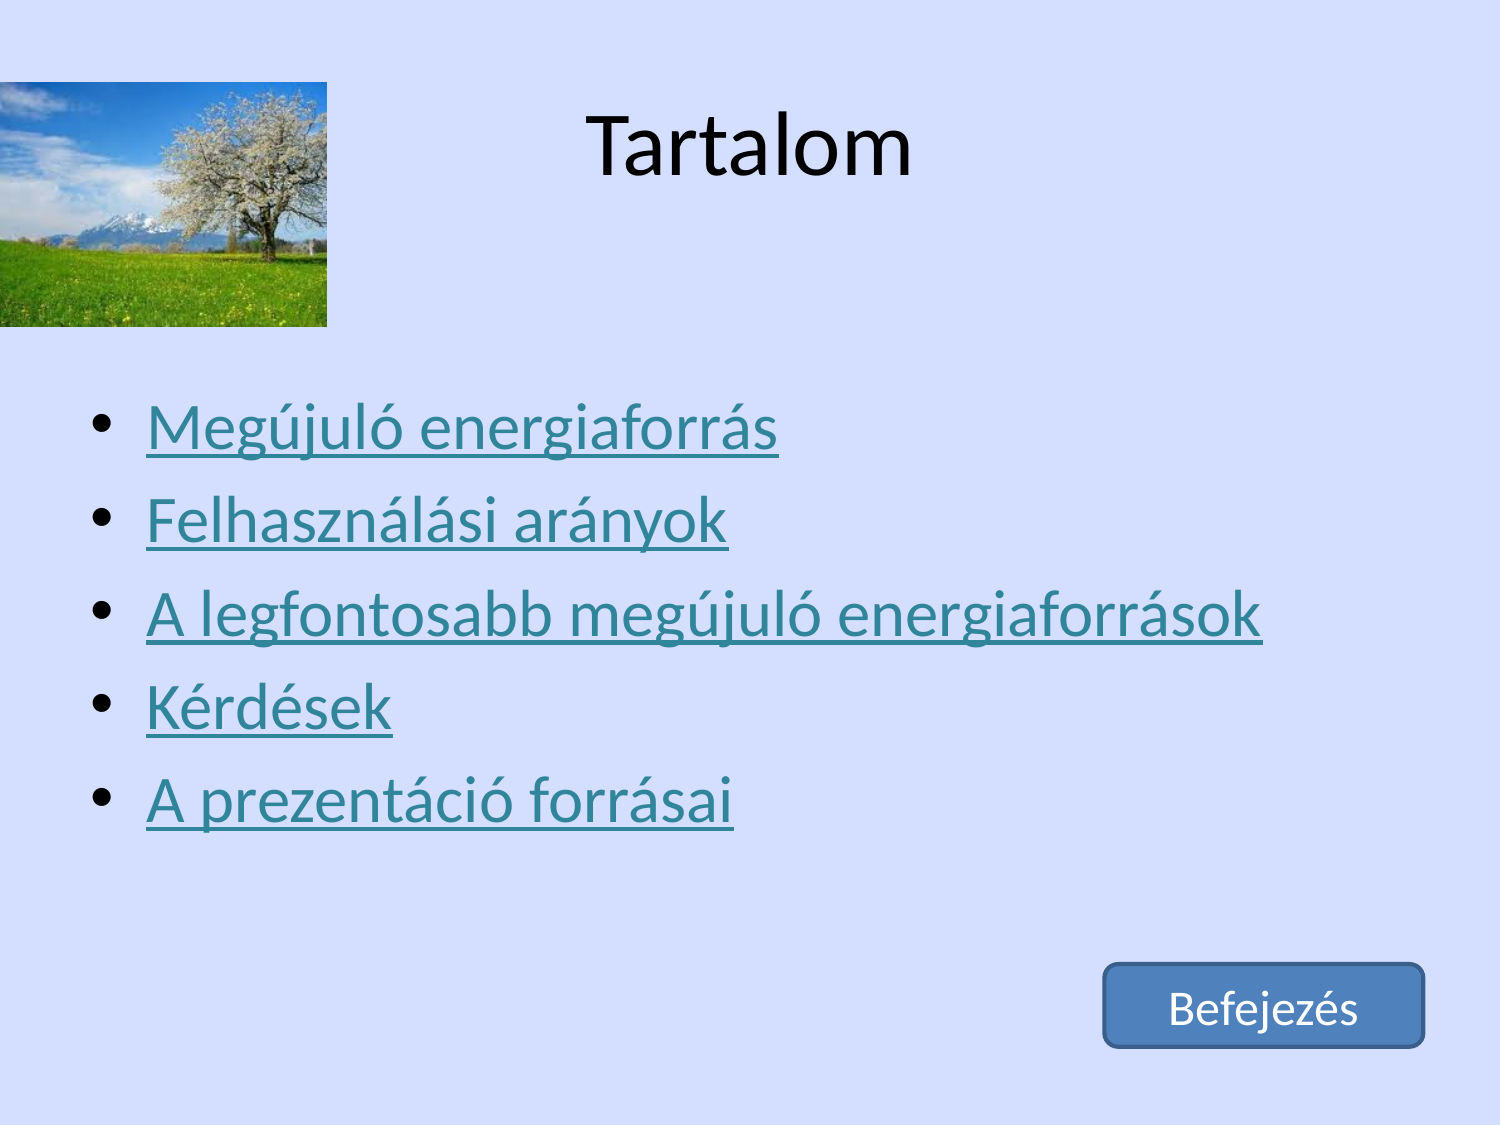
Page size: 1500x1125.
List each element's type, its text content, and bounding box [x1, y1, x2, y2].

list Megújuló energiaforrás Felhasználási arányok A legfontosabb megújuló energiaforrások Kérdések A prezentáció forrásai [75, 375, 1425, 1118]
title Tartalom [75, 45, 1425, 233]
text_box Befejezés [1102, 961, 1426, 1049]
picture [0, 82, 327, 327]
